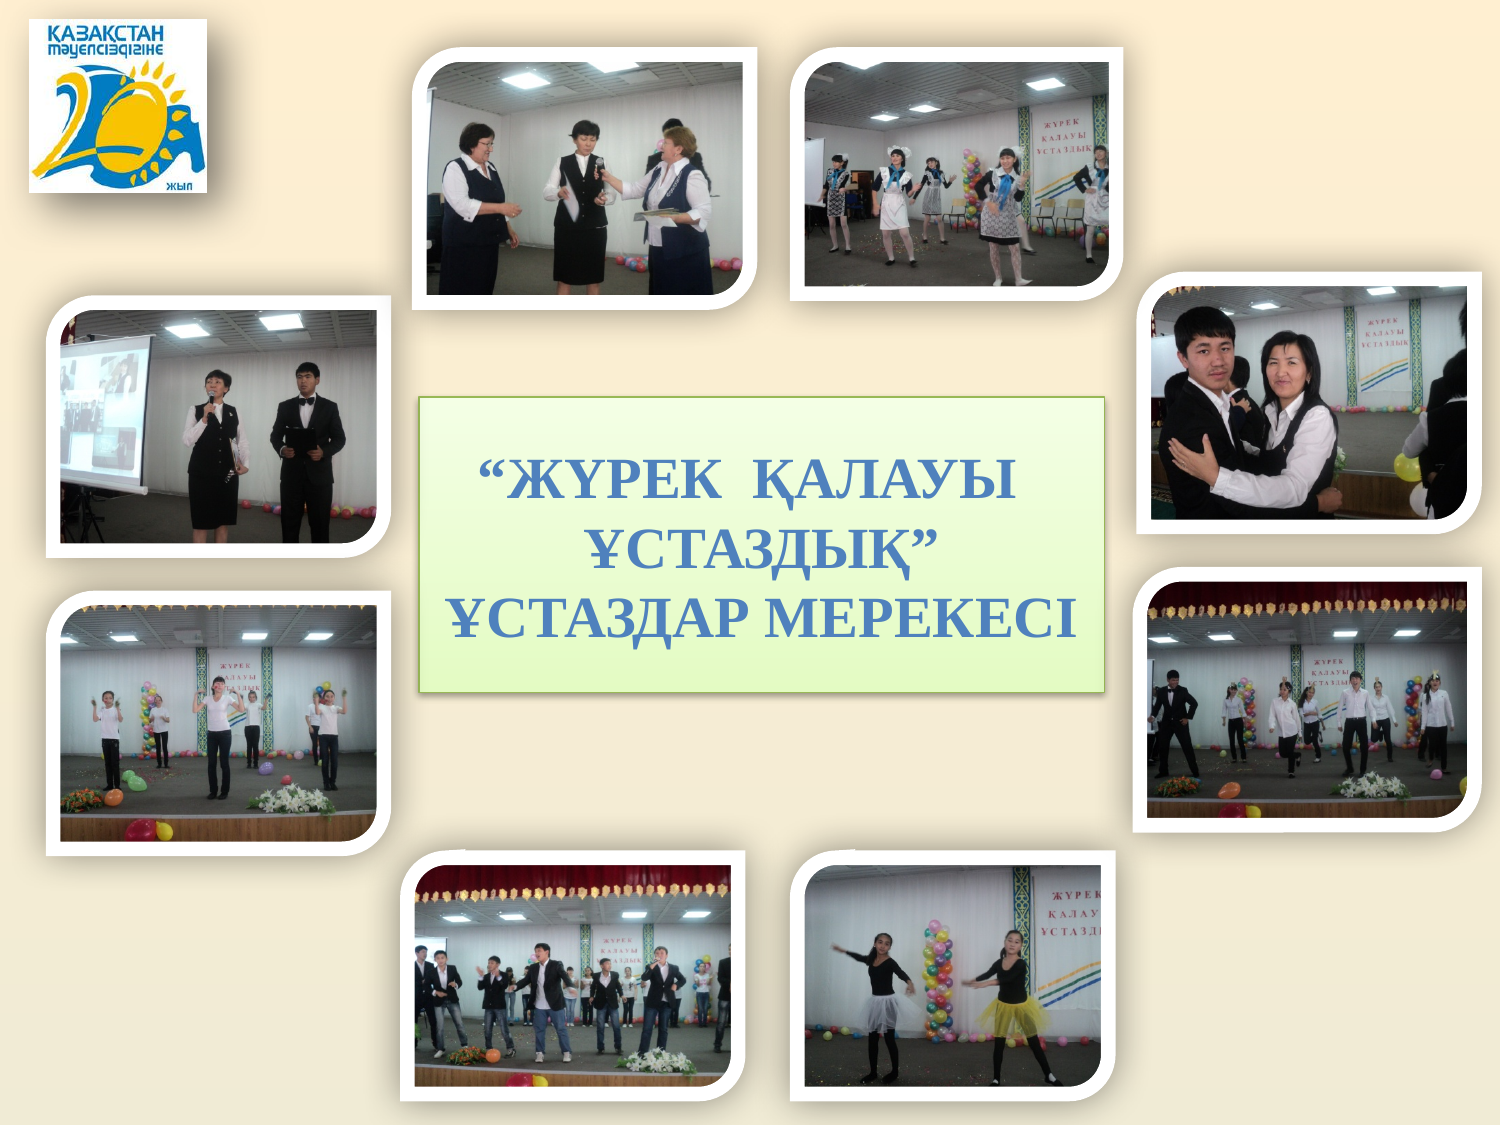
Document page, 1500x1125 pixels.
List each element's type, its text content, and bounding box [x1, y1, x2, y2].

picture [29, 18, 207, 193]
title “Жүрек қалауы ұстаздық” ұстаздар мерекесі [418, 396, 1105, 693]
picture [796, 54, 1117, 294]
picture [52, 597, 385, 850]
picture [796, 857, 1109, 1095]
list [52, 302, 385, 551]
picture [407, 857, 739, 1095]
picture [1139, 573, 1475, 826]
picture [418, 54, 751, 303]
picture [1143, 278, 1475, 528]
